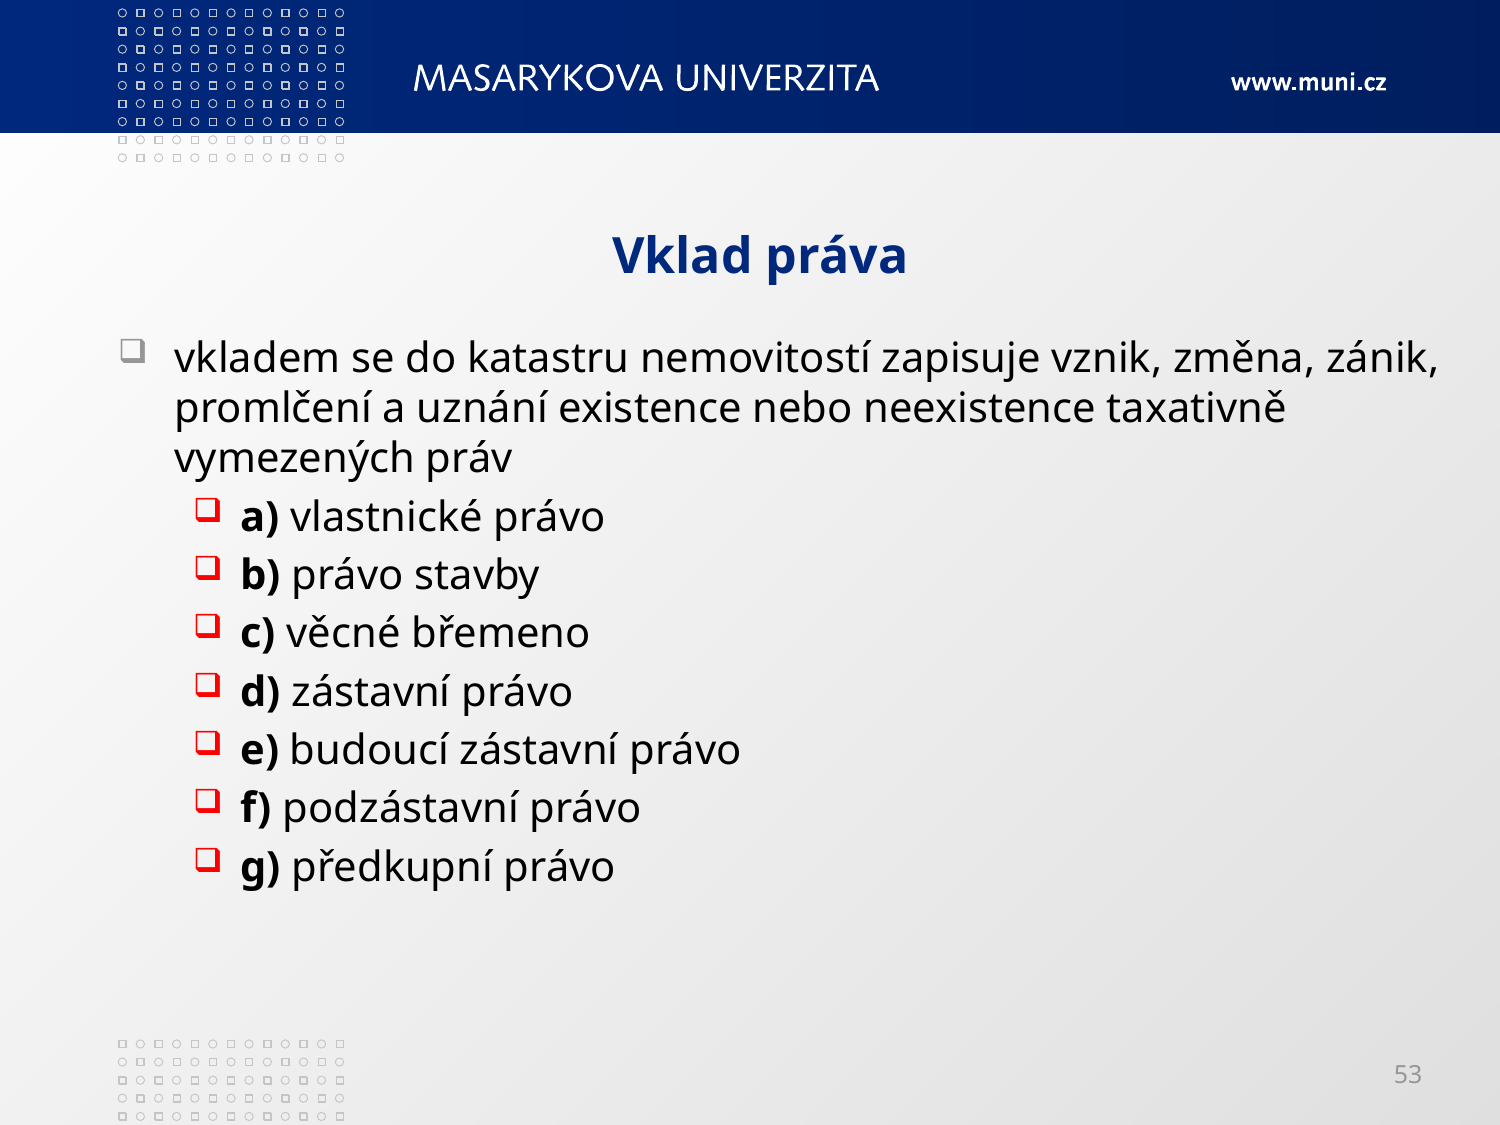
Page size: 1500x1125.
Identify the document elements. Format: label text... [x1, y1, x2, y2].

slide_number 53 [1124, 1024, 1438, 1101]
list vkladem se do katastru nemovitostí zapisuje vznik, změna, zánik, promlčení a uznání existence nebo neexistence taxativně vymezených práv a) vlastnické právo b) právo stavby c) věcné břemeno d) zástavní právo e) budoucí zástavní právo f) podzástavní právo g) předkupní právo [118, 331, 1469, 1006]
title Vklad práva [118, 184, 1403, 291]
